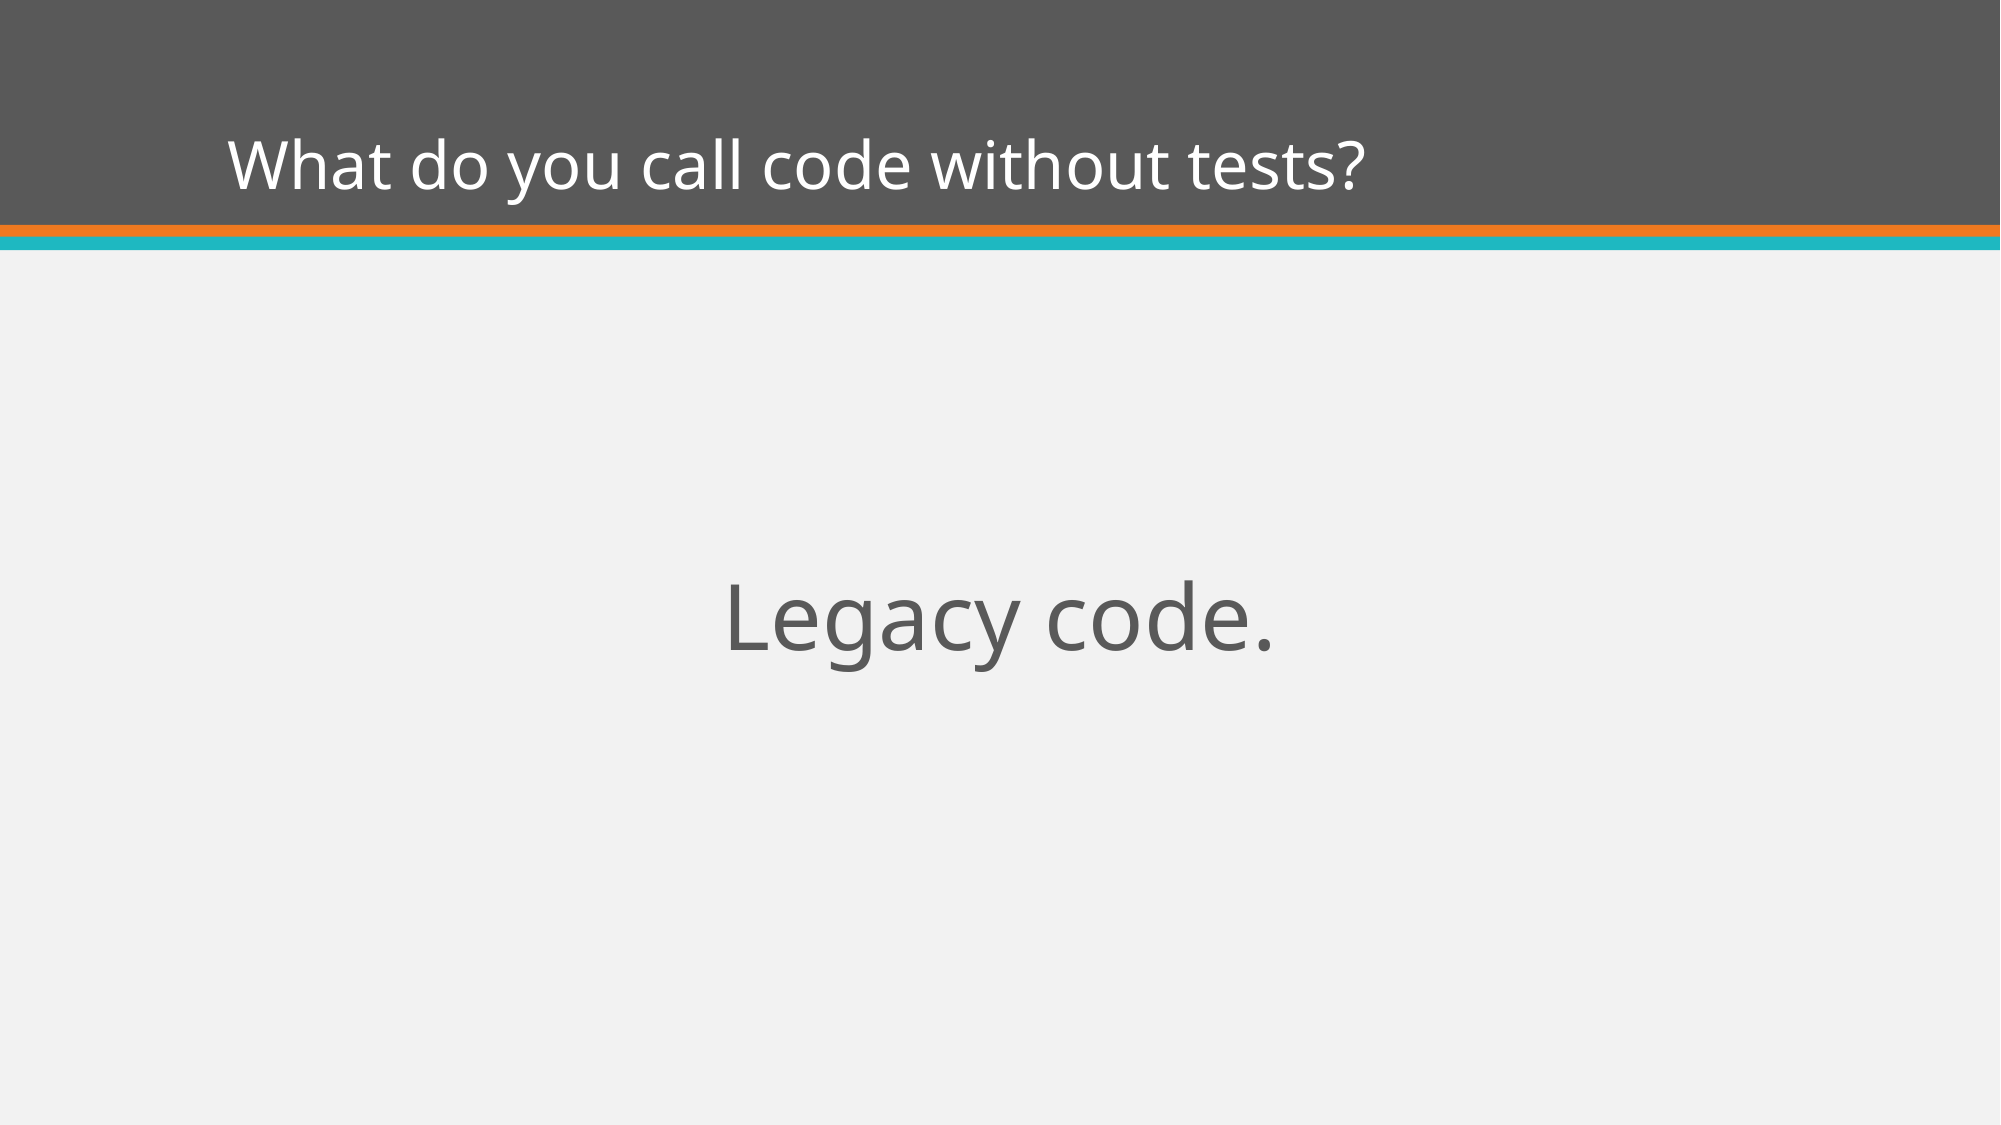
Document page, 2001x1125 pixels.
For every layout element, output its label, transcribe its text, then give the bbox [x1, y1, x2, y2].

title What do you call code without tests? [212, 41, 1788, 212]
list Legacy code. [212, 299, 1788, 1013]
